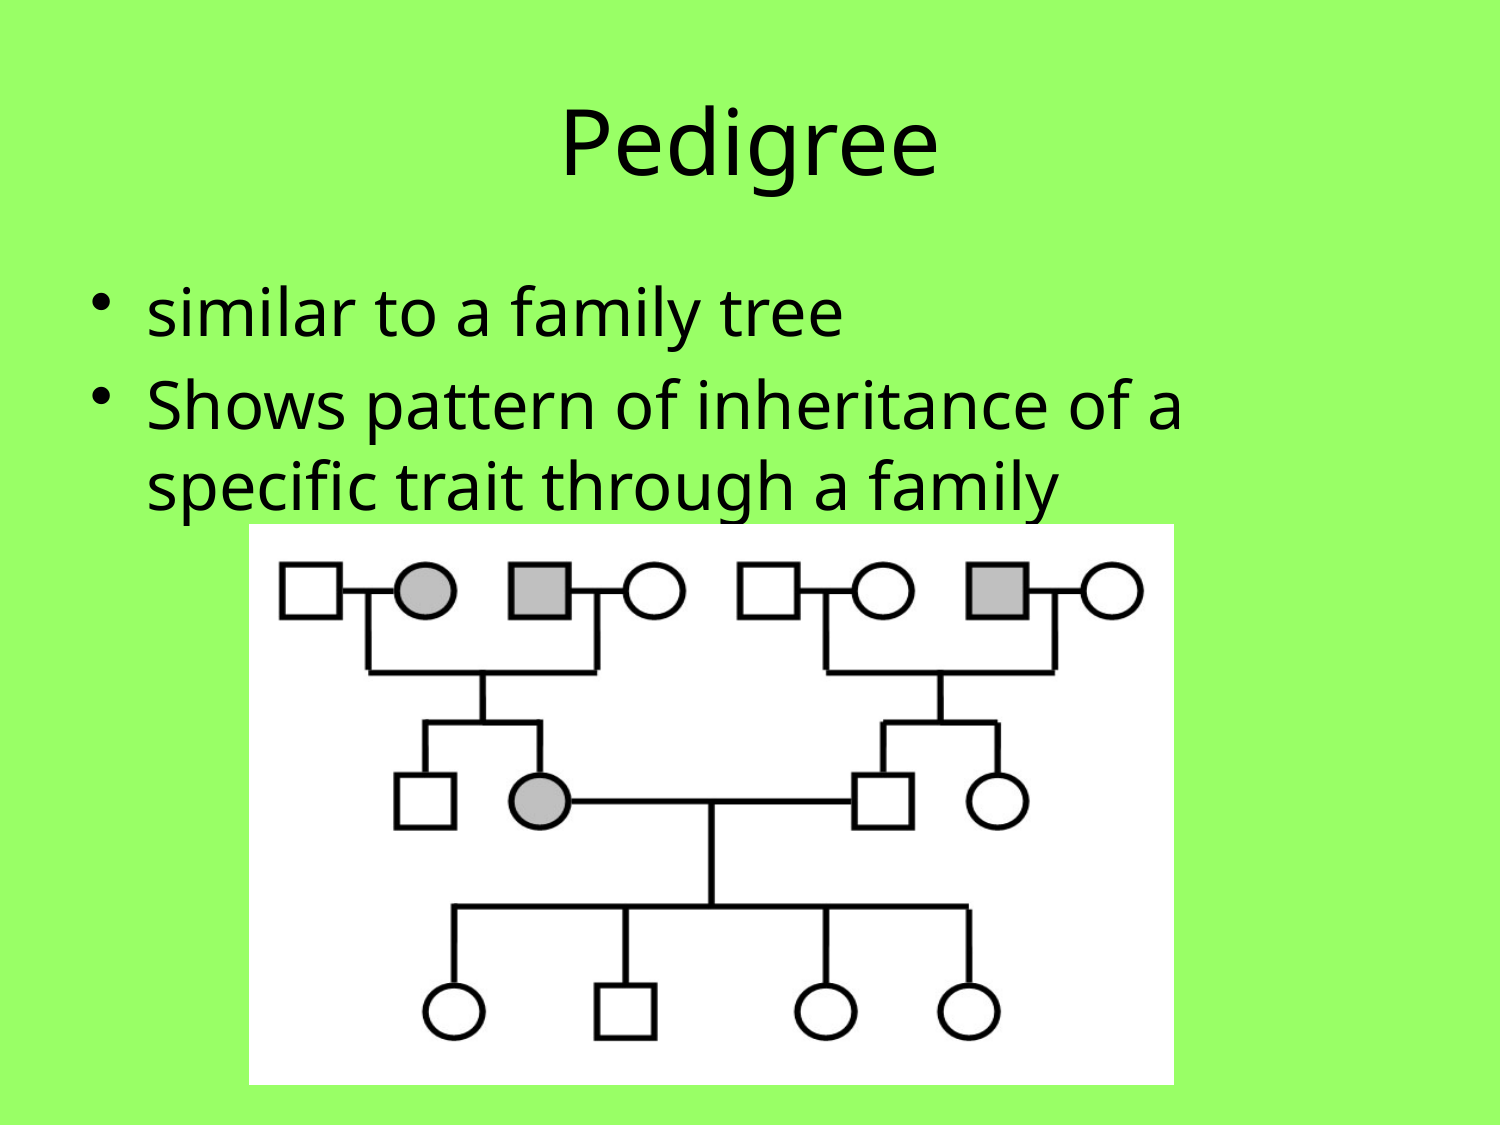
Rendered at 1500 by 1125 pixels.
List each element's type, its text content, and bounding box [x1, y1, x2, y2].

list similar to a family tree Shows pattern of inheritance of a specific trait through a family [74, 262, 1426, 576]
title Pedigree [74, 44, 1426, 233]
picture [249, 524, 1174, 1085]
